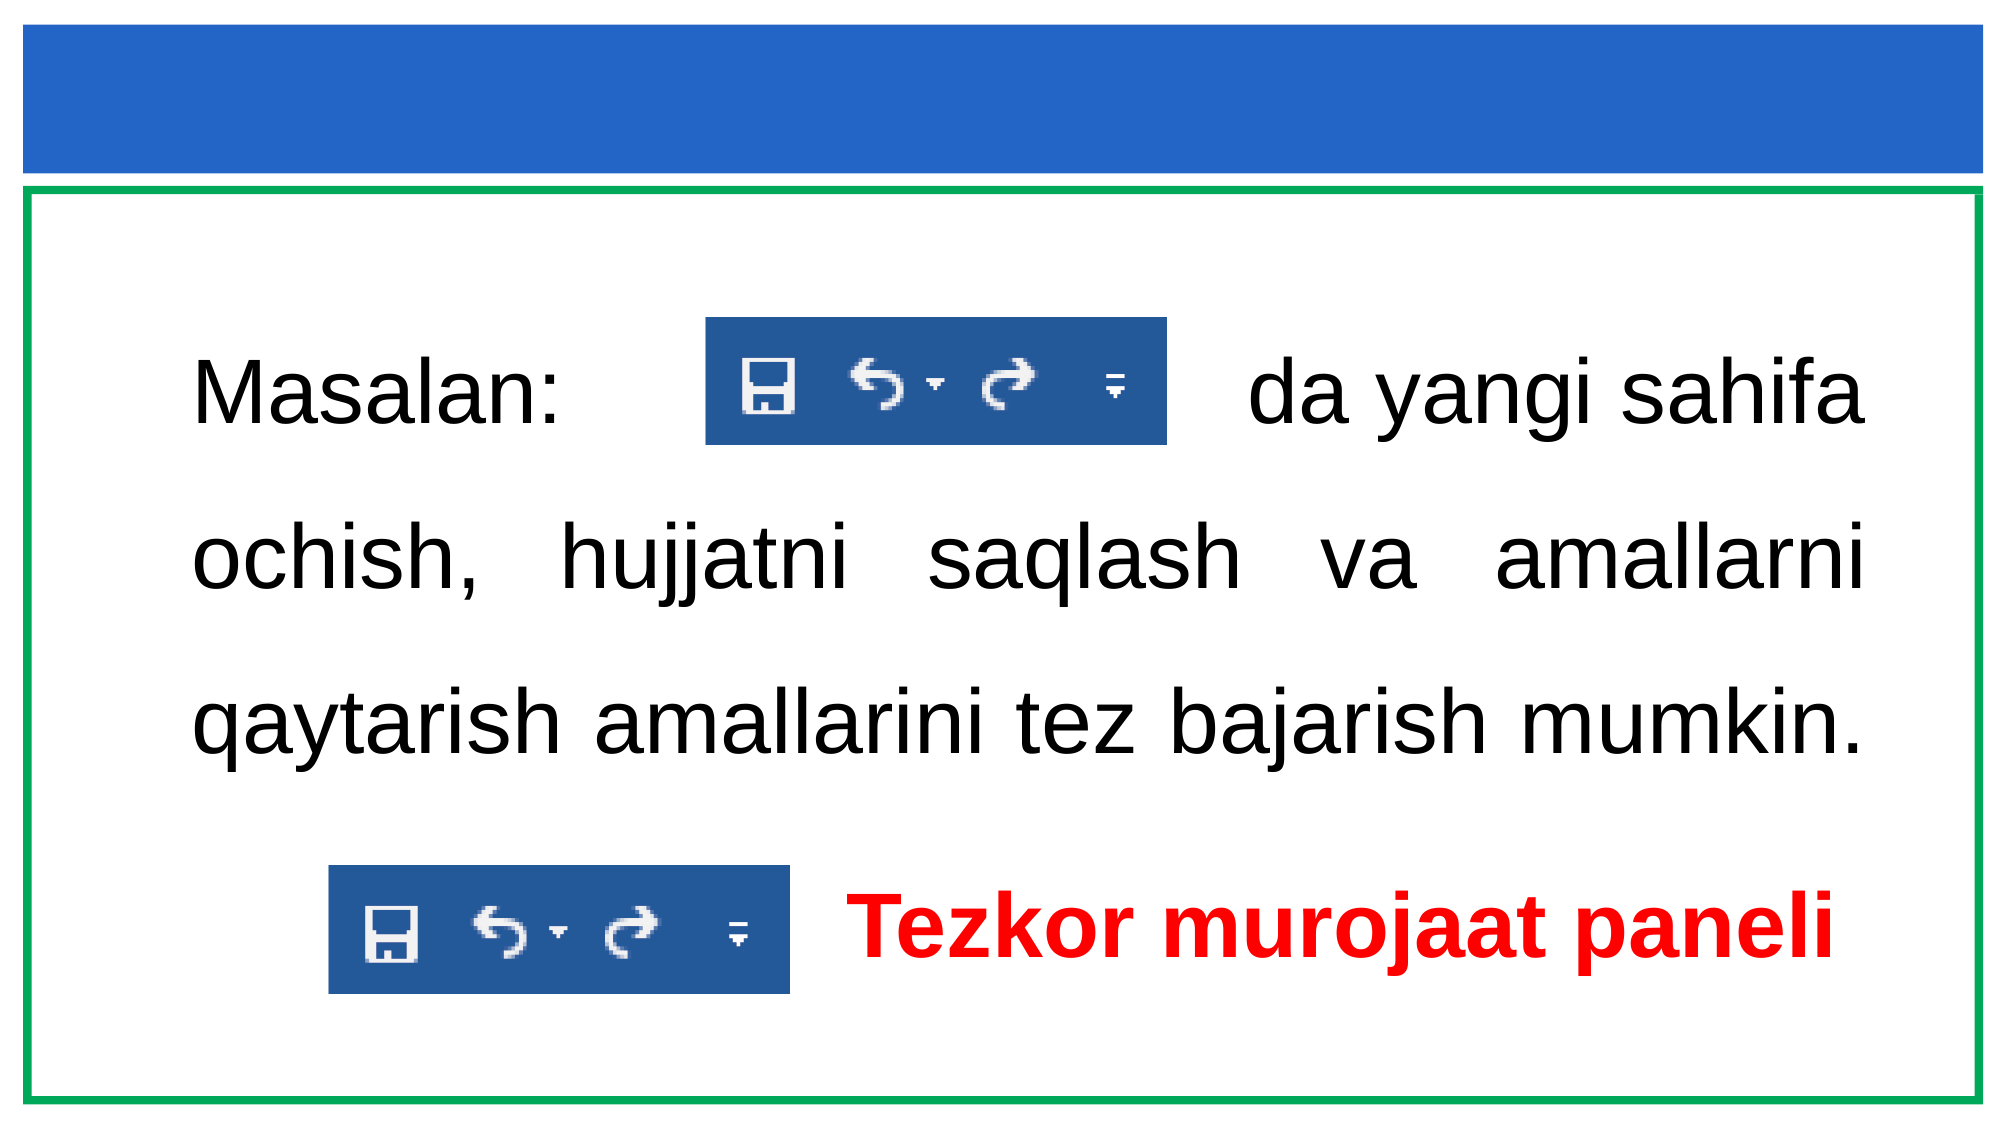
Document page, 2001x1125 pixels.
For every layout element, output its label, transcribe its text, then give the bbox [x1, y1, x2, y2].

text_box Tezkor murojaat paneli [831, 858, 1854, 984]
picture [326, 862, 793, 996]
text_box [176, 268, 1885, 764]
